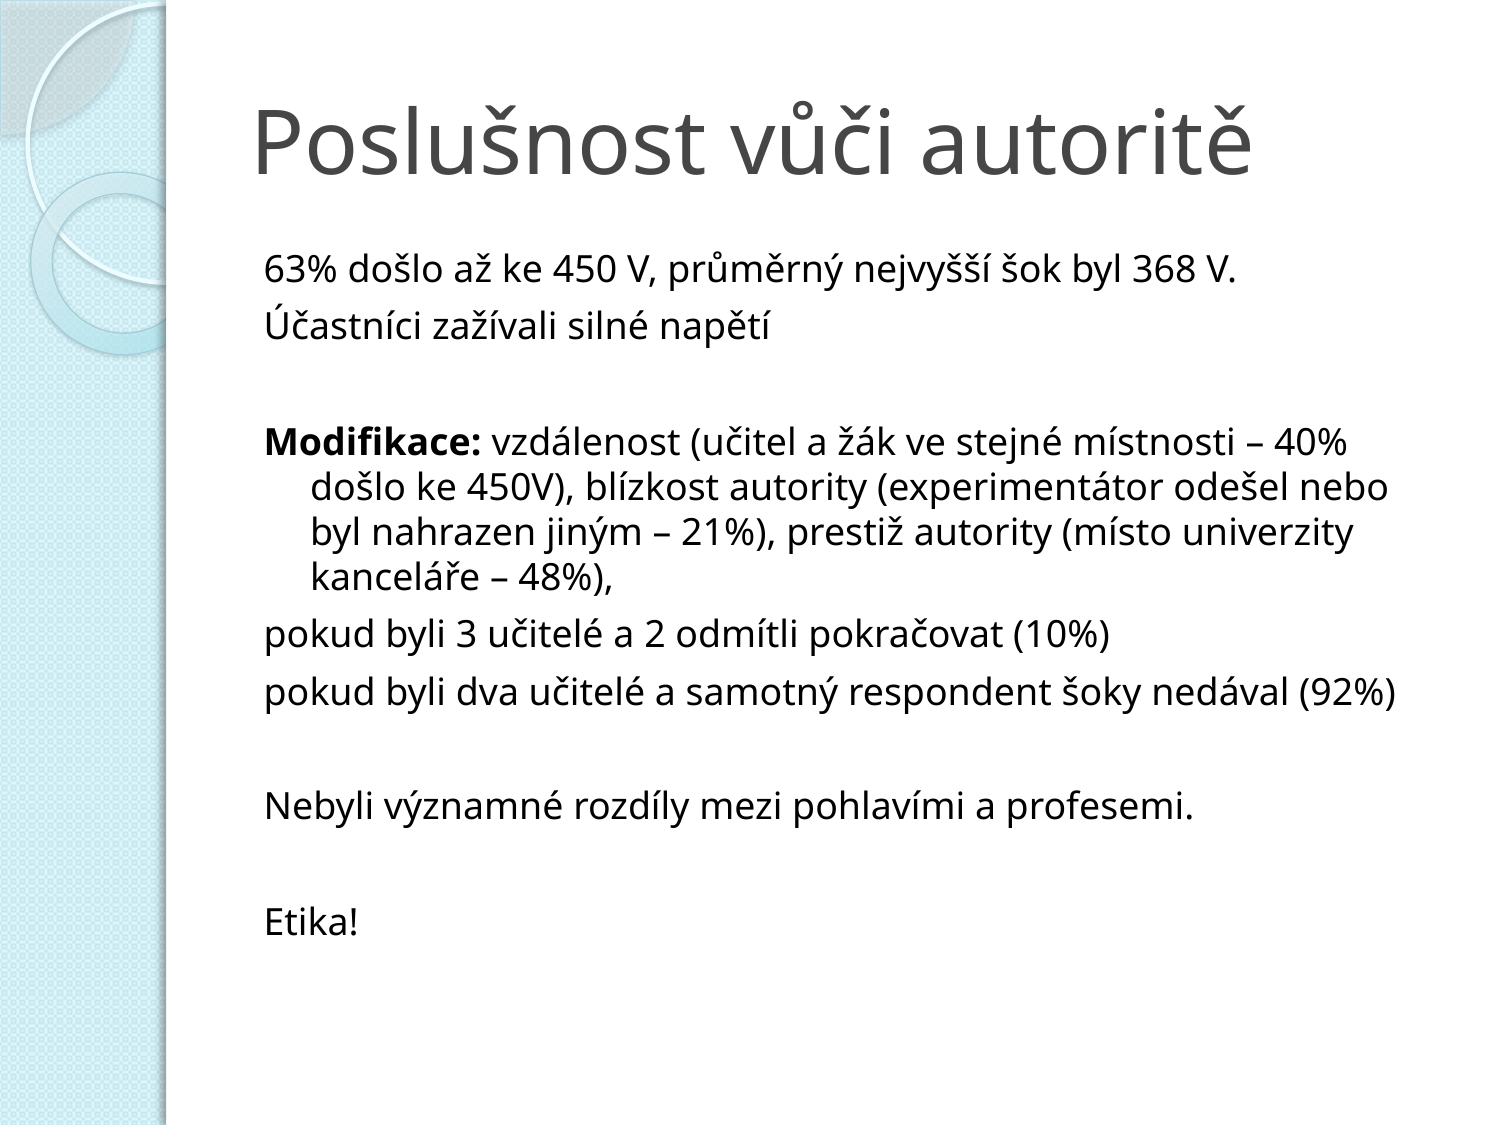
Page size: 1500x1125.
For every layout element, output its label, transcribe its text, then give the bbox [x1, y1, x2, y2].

title Poslušnost vůči autoritě [235, 45, 1466, 233]
list 63% došlo až ke 450 V, průměrný nejvyšší šok byl 368 V. Účastníci zažívali silné napětí Modifikace: vzdálenost (učitel a žák ve stejné místnosti – 40% došlo ke 450V), blízkost autority (experimentátor odešel nebo byl nahrazen jiným – 21%), prestiž autority (místo univerzity kanceláře – 48%), pokud byli 3 učitelé a 2 odmítli pokračovat (10%) pokud byli dva učitelé a samotný respondent šoky nedával (92%) Nebyli významné rozdíly mezi pohlavími a profesemi. Etika! [235, 237, 1466, 1025]
